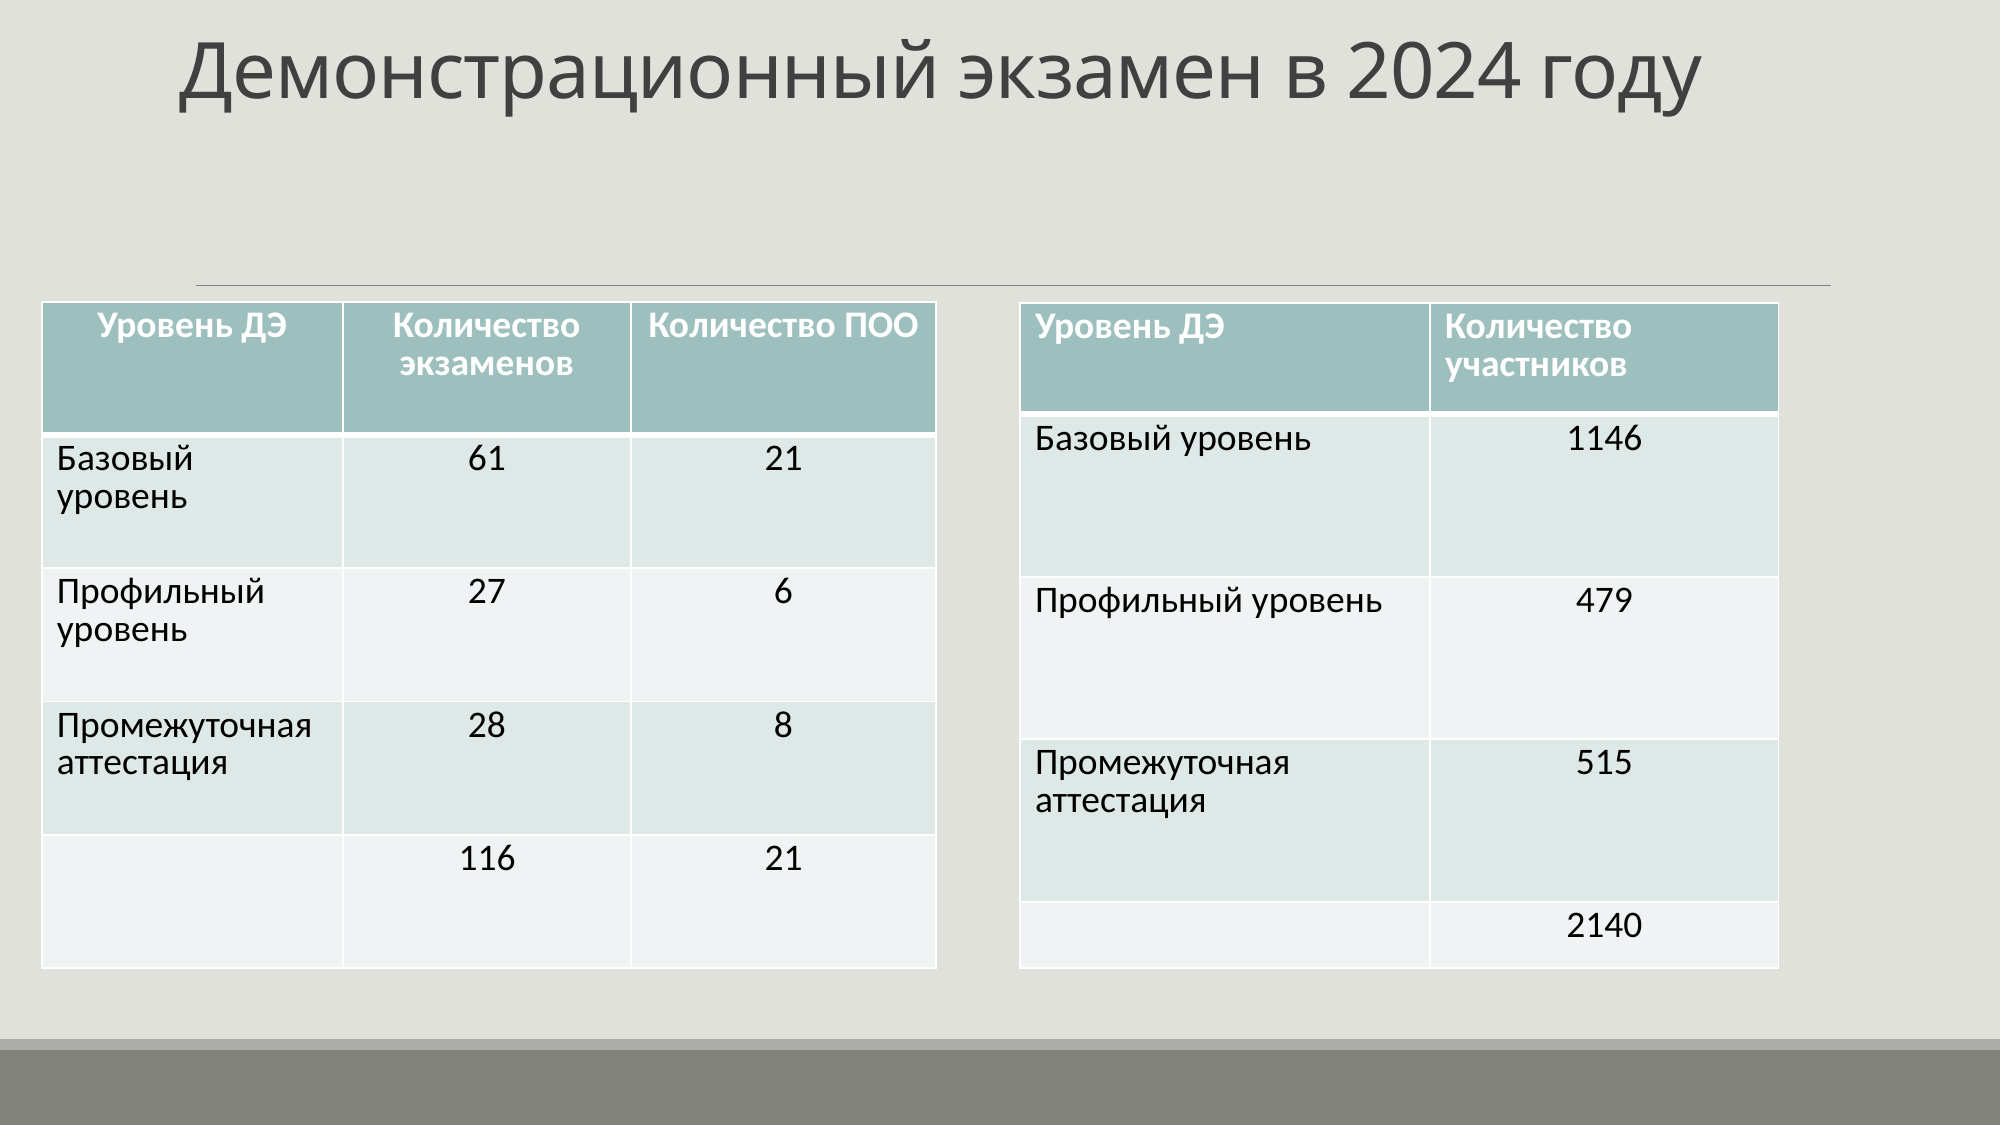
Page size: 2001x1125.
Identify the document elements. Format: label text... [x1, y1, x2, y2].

table_cell Базовый уровень [1021, 417, 1429, 576]
table_cell 61 [344, 438, 630, 567]
table_cell [43, 836, 342, 967]
table_cell Промежуточная аттестация [1021, 740, 1429, 901]
table_cell Базовый уровень [43, 438, 342, 567]
table_cell 515 [1431, 740, 1778, 901]
table_cell 1146 [1431, 417, 1778, 576]
table_cell 2140 [1431, 903, 1778, 967]
table_cell 28 [344, 702, 630, 834]
title Демонстрационный экзамен в 2024 году [51, 25, 1830, 122]
table_cell Профильный уровень [1021, 578, 1429, 738]
table_cell 116 [344, 836, 630, 967]
table_cell 8 [632, 702, 935, 834]
table_cell 479 [1431, 578, 1778, 738]
table_header Уровень ДЭ [43, 303, 342, 432]
table_cell 6 [632, 569, 935, 701]
table_header Количество ПОО [632, 303, 935, 432]
table_cell [1021, 903, 1429, 967]
table_cell 21 [632, 836, 935, 967]
table_header Количество участников [1431, 304, 1778, 411]
table_header Уровень ДЭ [1021, 304, 1429, 411]
table_cell 21 [632, 438, 935, 567]
table_cell Промежуточная аттестация [43, 702, 342, 834]
table_header Количество экзаменов [344, 303, 630, 432]
table_cell Профильный уровень [43, 569, 342, 701]
table_cell 27 [344, 569, 630, 701]
